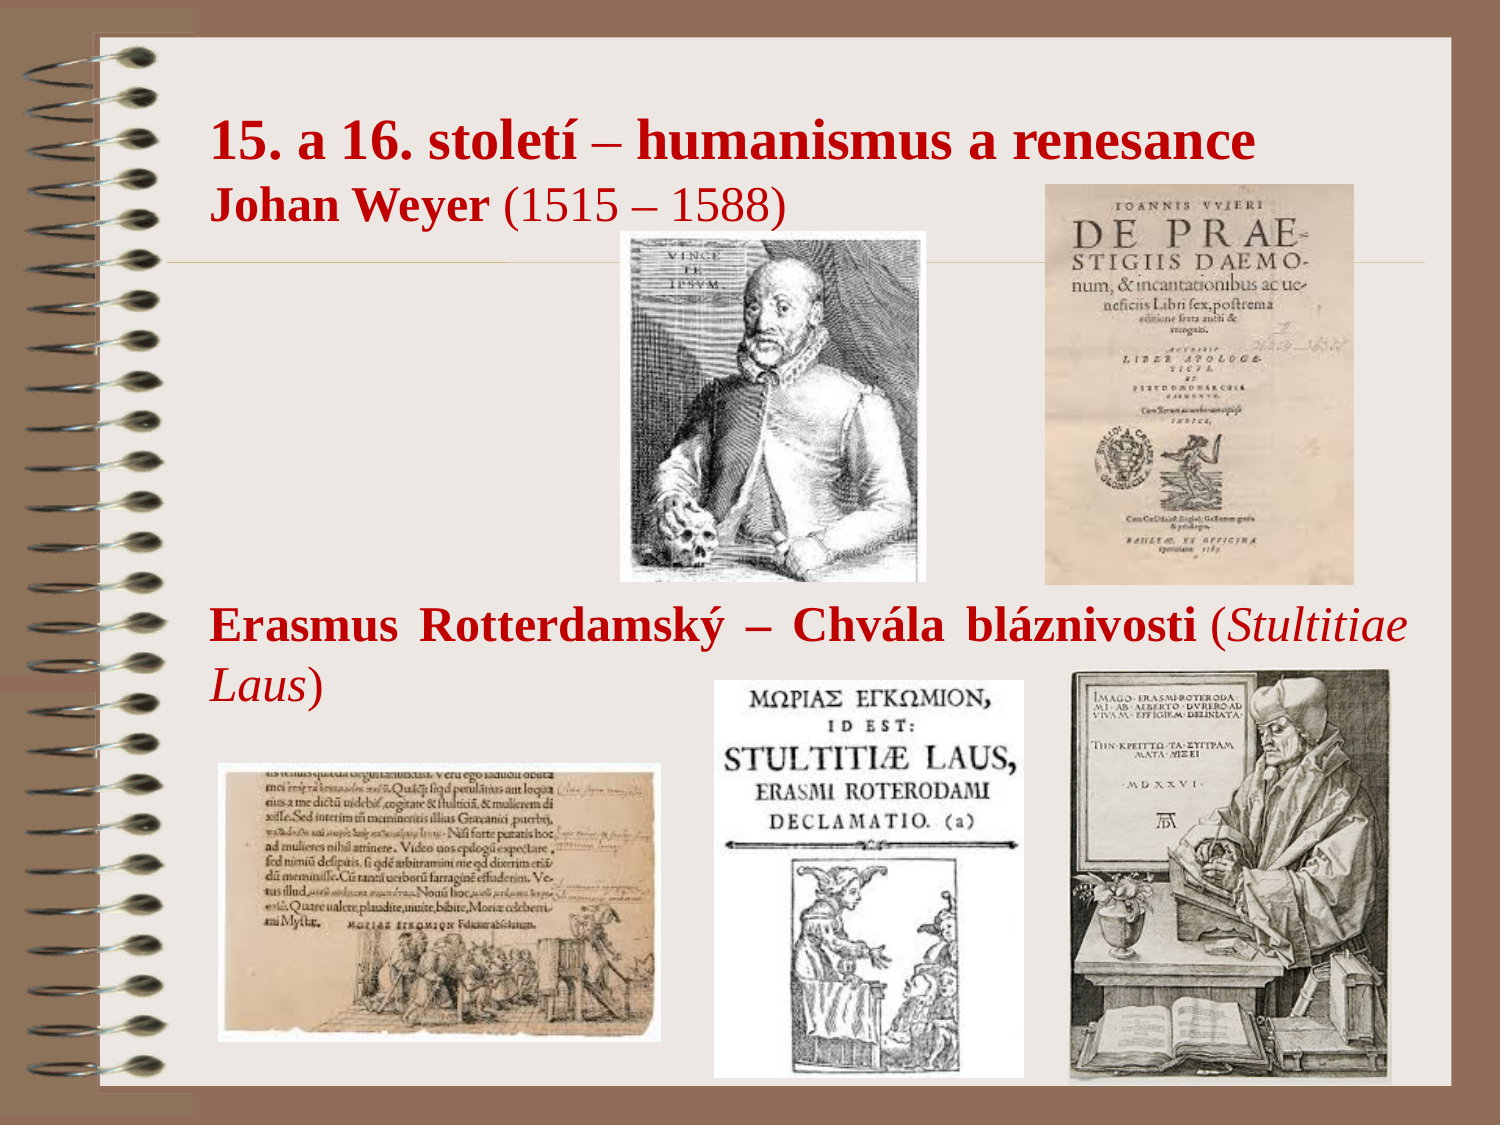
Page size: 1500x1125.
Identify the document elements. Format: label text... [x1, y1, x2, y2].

picture [619, 231, 927, 582]
picture [1045, 184, 1354, 585]
picture [0, 8, 194, 674]
picture [218, 762, 661, 1042]
picture [714, 680, 1025, 1078]
picture [0, 692, 194, 1115]
picture [1068, 668, 1393, 1085]
text_box 15. a 16. století – humanismus a renesance Johan Weyer (1515 – 1588) Erasmus Rotterdamský – Chvála bláznivosti (Stultitiae Laus) [194, 93, 1424, 719]
